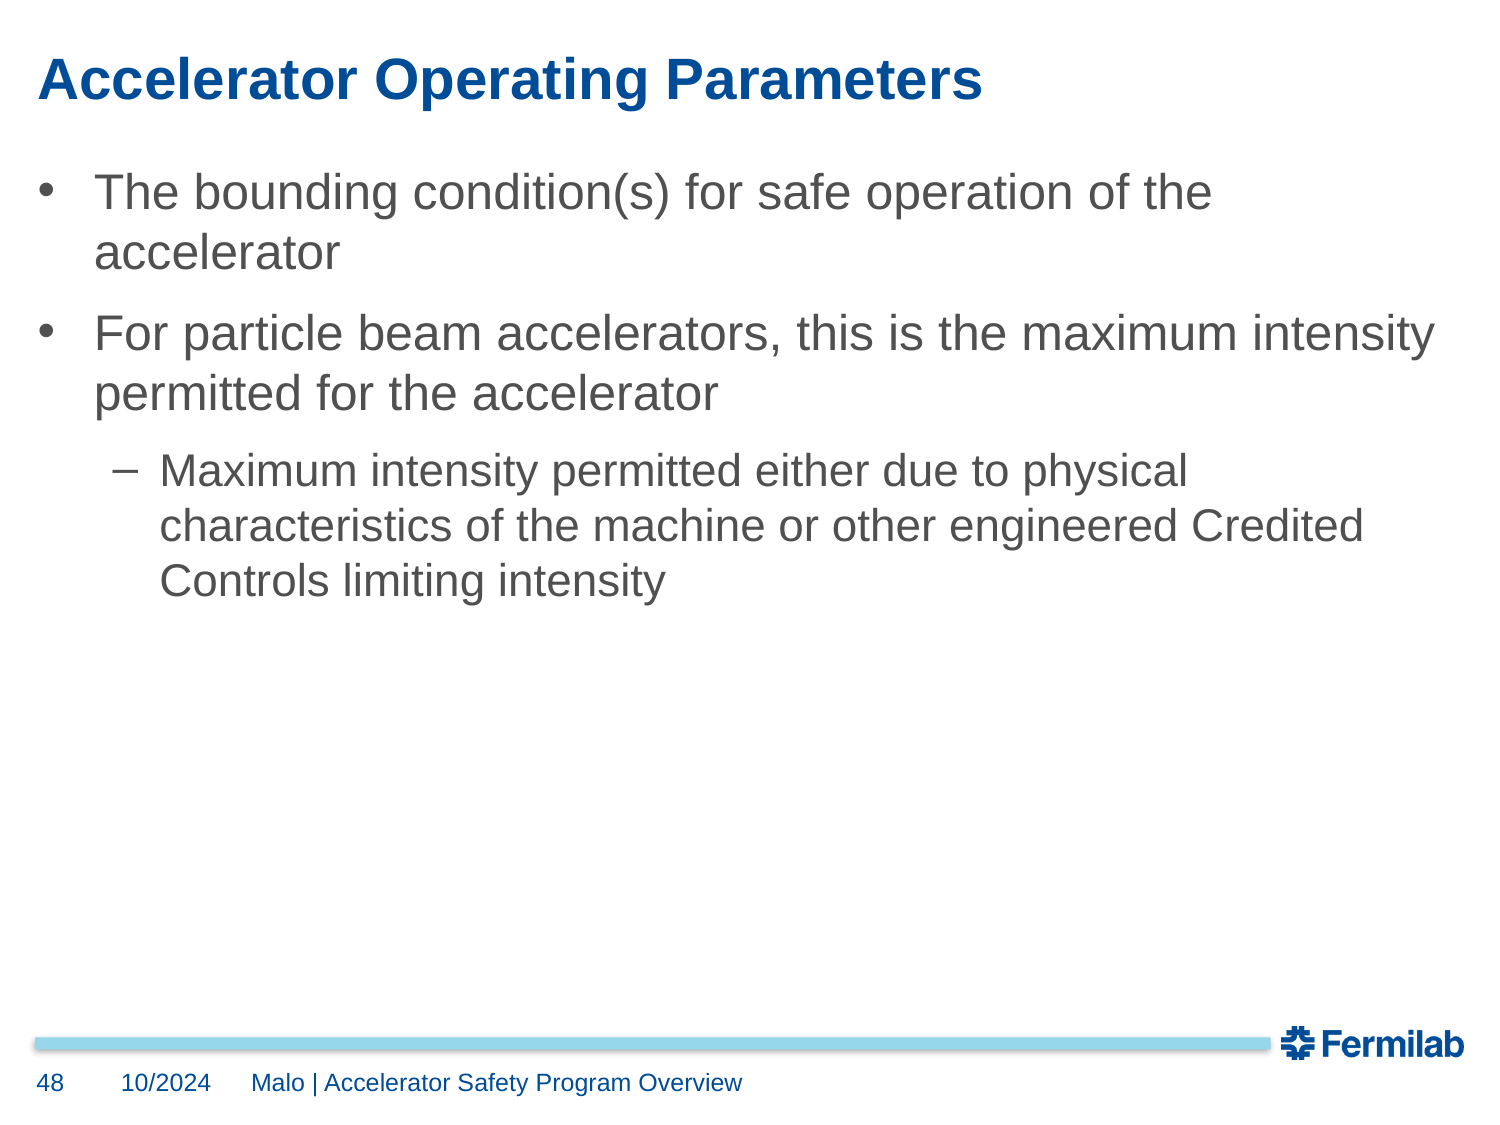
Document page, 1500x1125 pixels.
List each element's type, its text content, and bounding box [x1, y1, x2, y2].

slide_number 10/2024 [120, 1066, 232, 1107]
footer Malo | Accelerator Safety Program Overview [251, 1066, 1279, 1107]
slide_number 48 [36, 1066, 105, 1106]
title Accelerator Operating Parameters [37, 41, 1463, 112]
picture [1281, 1026, 1464, 1060]
list The bounding condition(s) for safe operation of the accelerator For particle beam accelerators, this is the maximum intensity permitted for the accelerator Maximum intensity permitted either due to physical characteristics of the machine or other engineered Credited Controls limiting intensity [37, 159, 1461, 990]
